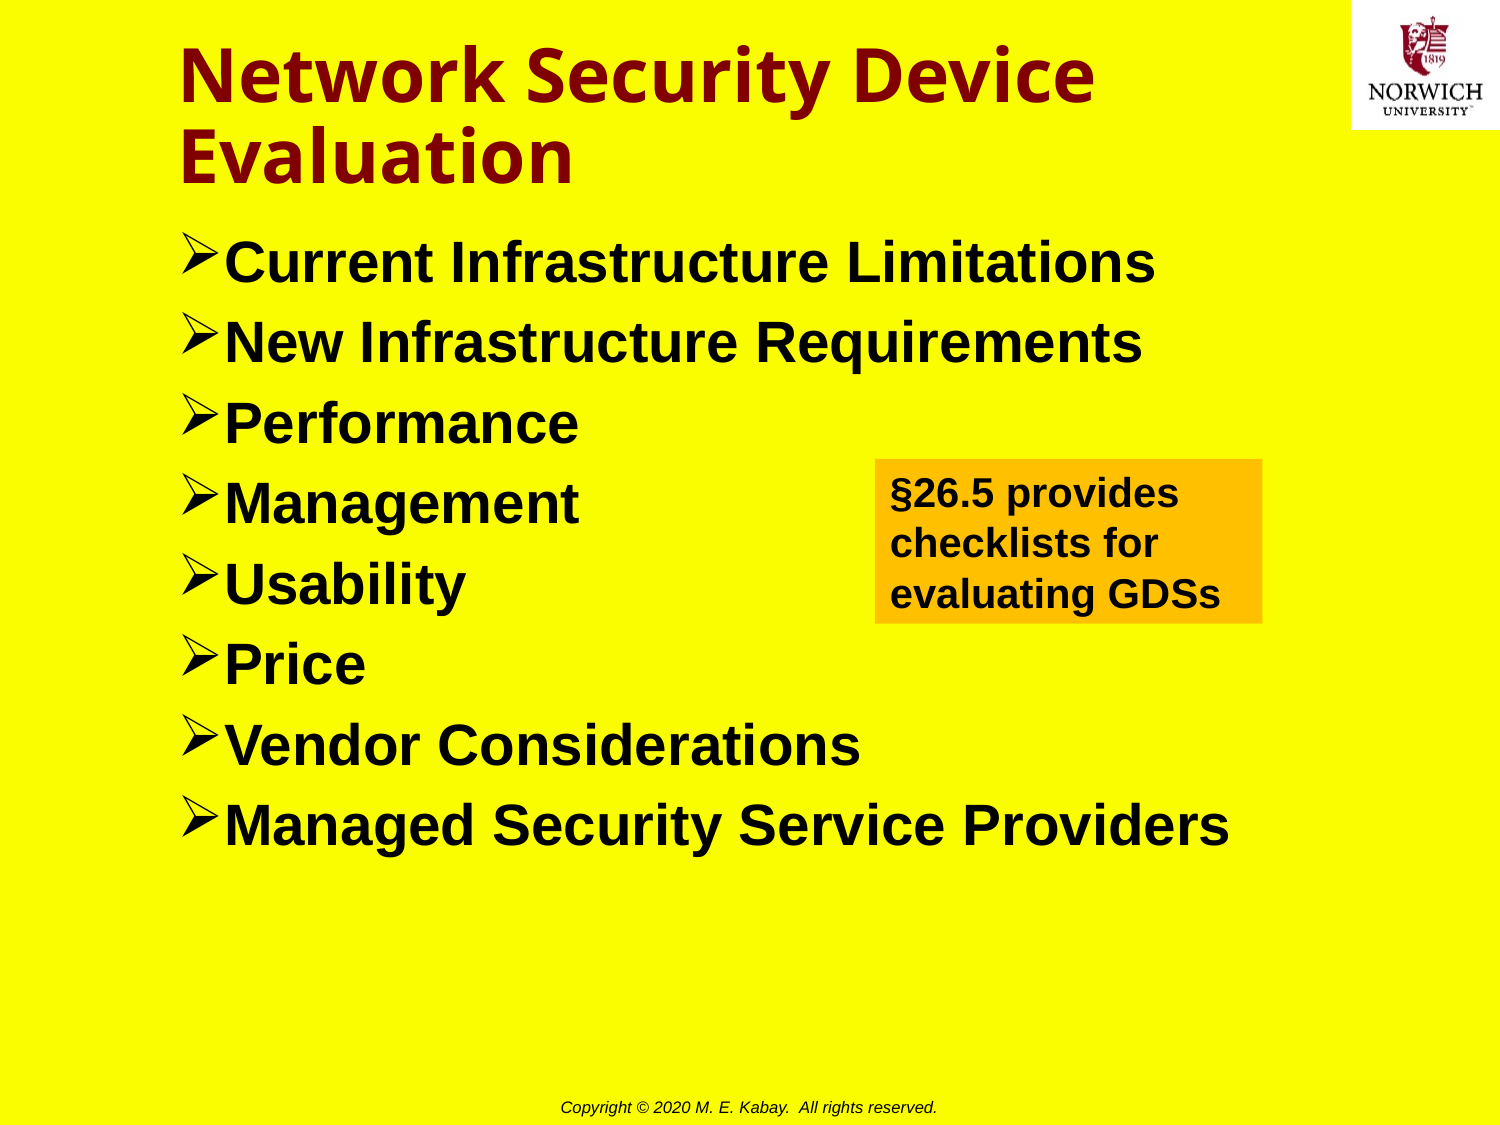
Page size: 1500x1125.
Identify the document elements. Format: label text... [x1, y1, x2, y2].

list Current Infrastructure Limitations New Infrastructure Requirements Performance Management Usability Price Vendor Considerations Managed Security Service Providers [161, 224, 1339, 1038]
picture [1351, 0, 1500, 130]
title Network Security Device Evaluation [161, 24, 1339, 213]
text_box §26.5 provides checklists for evaluating GDSs [874, 458, 1263, 624]
